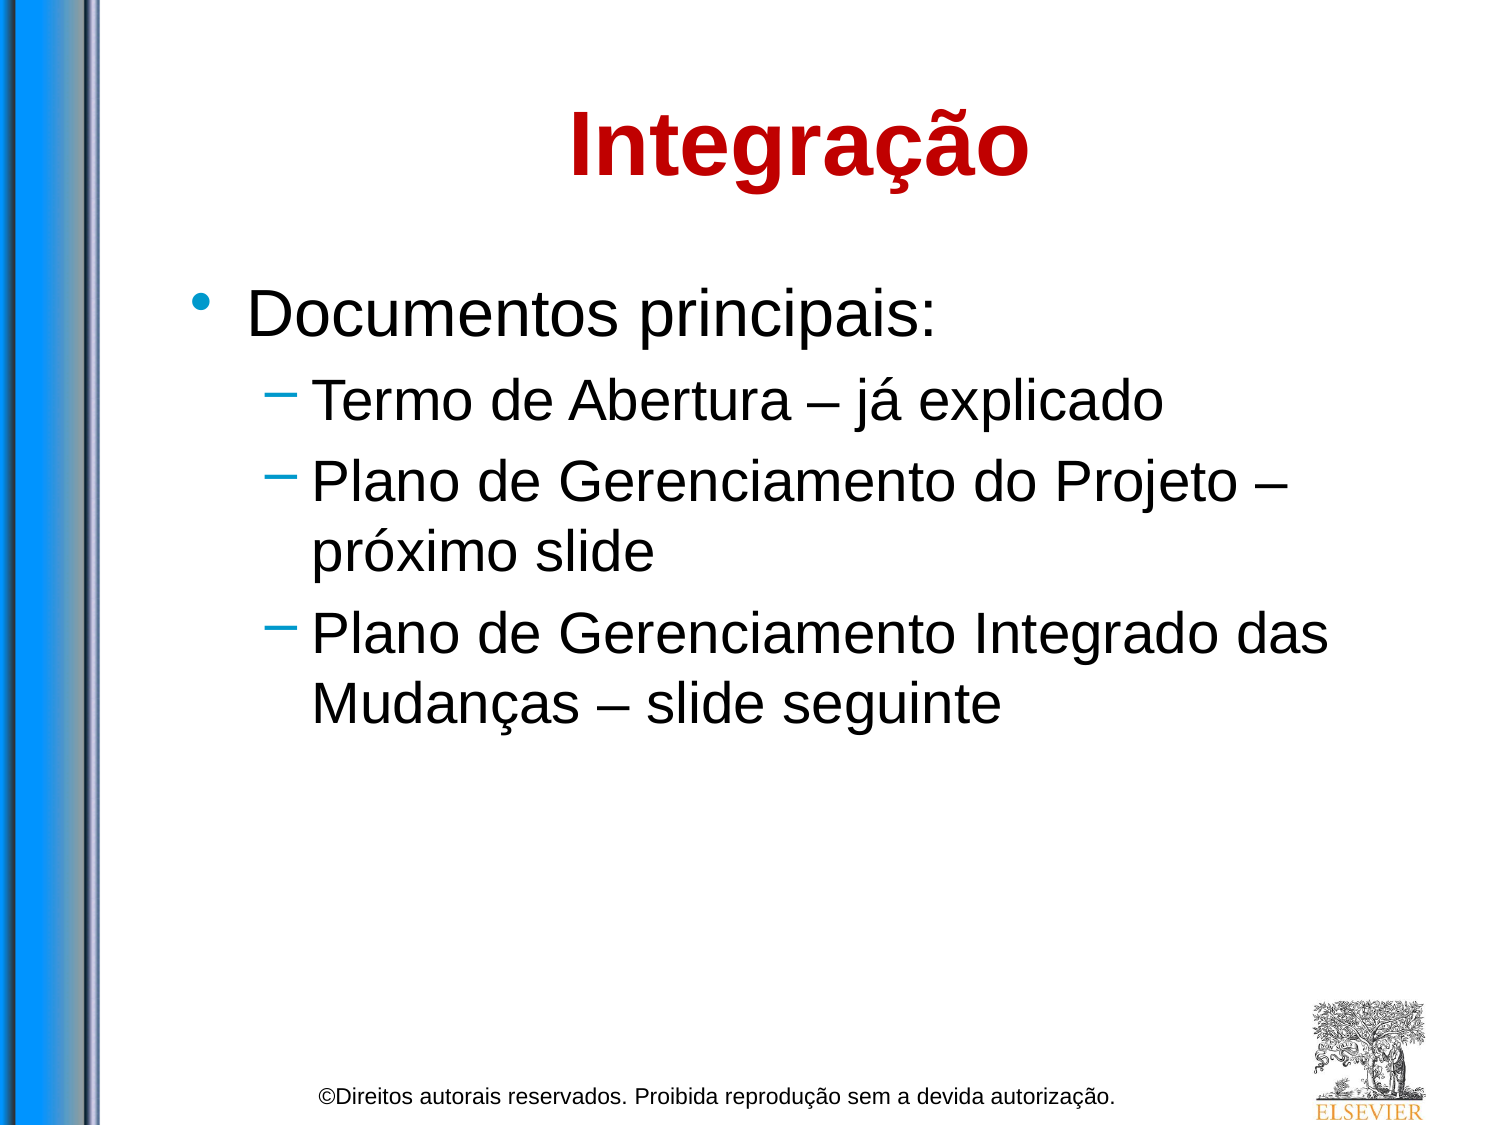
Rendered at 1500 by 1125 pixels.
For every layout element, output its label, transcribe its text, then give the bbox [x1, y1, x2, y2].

title Integração [174, 45, 1425, 233]
picture [0, 0, 1500, 1125]
list Documentos principais: Termo de Abertura – já explicado Plano de Gerenciamento do Projeto – próximo slide Plano de Gerenciamento Integrado das Mudanças – slide seguinte [174, 262, 1425, 1005]
footer ©Direitos autorais reservados. Proibida reprodução sem a devida autorização. [147, 1046, 1288, 1125]
